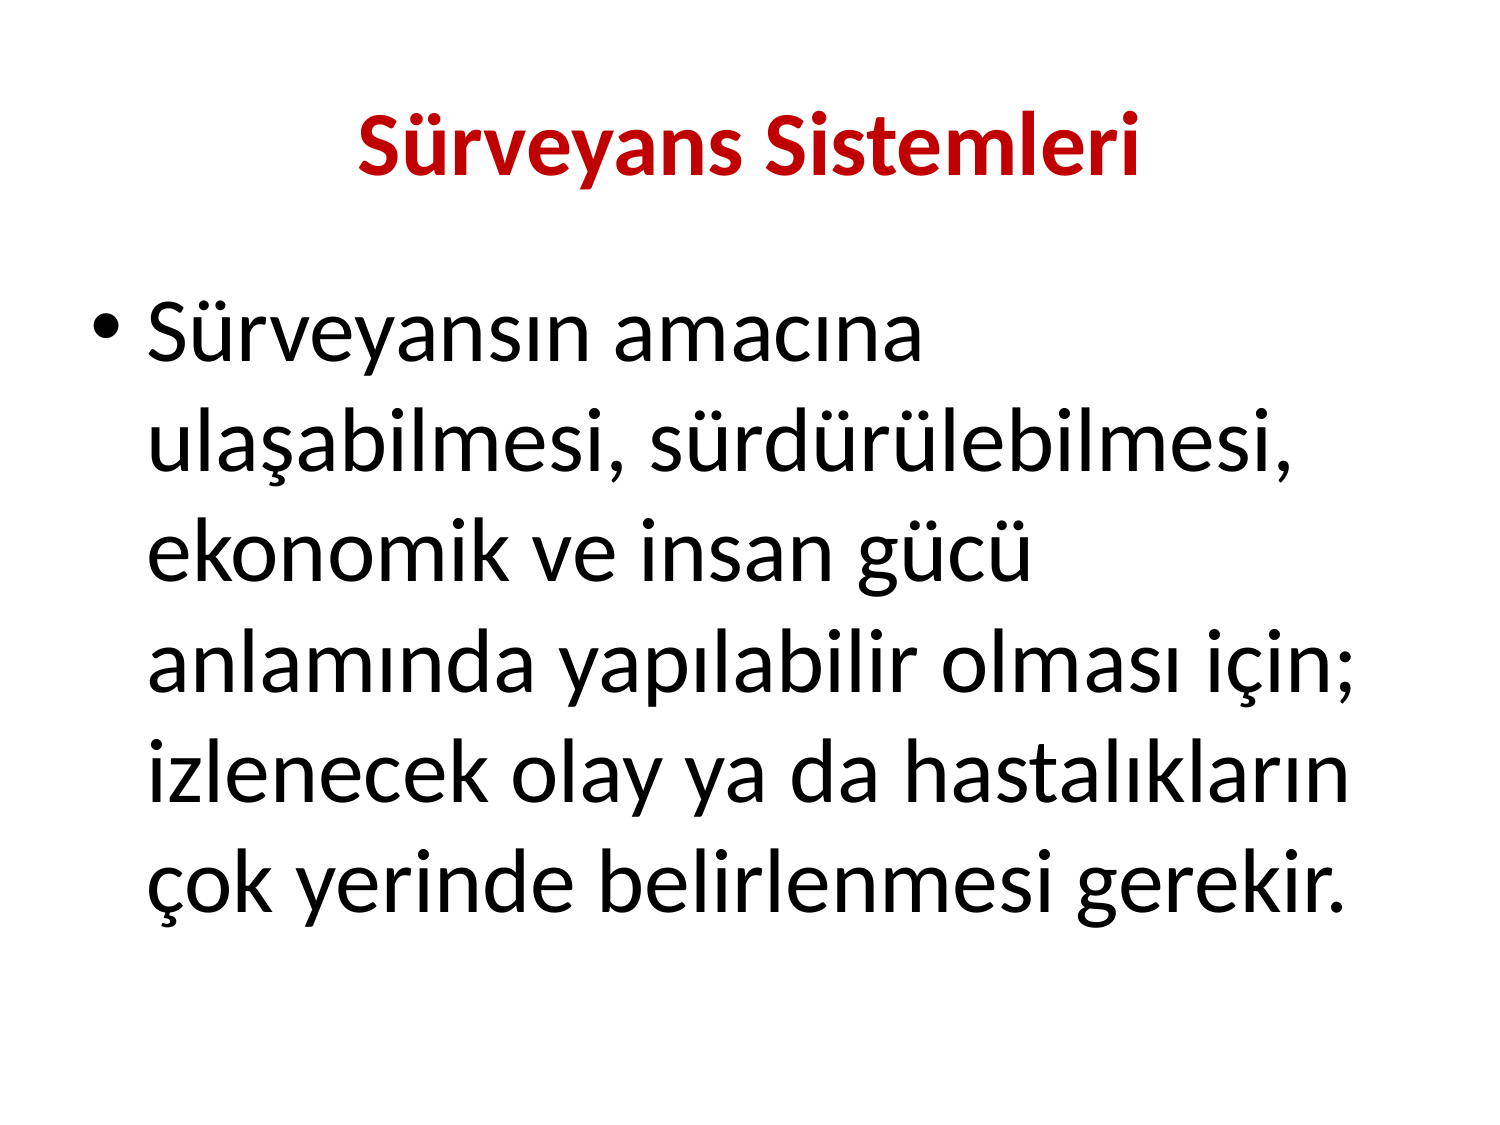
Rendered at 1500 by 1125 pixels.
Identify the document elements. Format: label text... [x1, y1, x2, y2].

title Sürveyans Sistemleri [75, 45, 1425, 233]
list Sürveyansın amacına ulaşabilmesi, sürdürülebilmesi, ekonomik ve insan gücü anlamında yapılabilir olması için; izlenecek olay ya da hastalıkların çok yerinde belirlenmesi gerekir. [75, 262, 1425, 1005]
